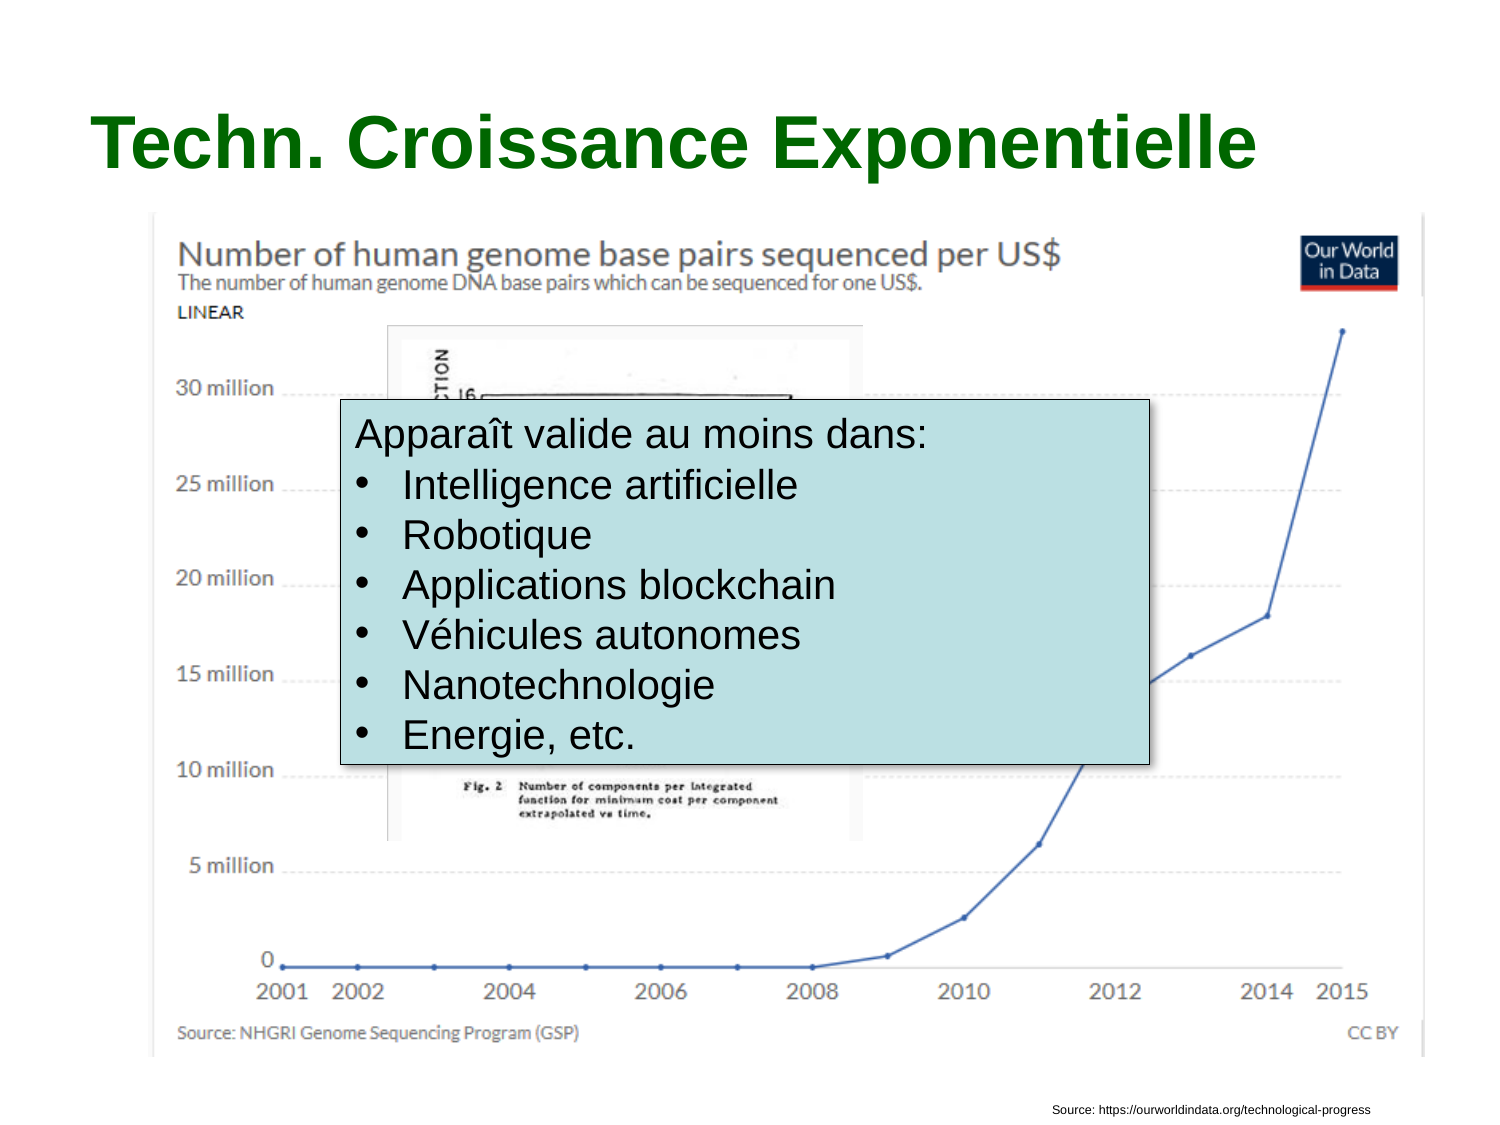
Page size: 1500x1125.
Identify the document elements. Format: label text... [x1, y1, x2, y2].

text_box Source: https://ourworldindata.org/technological-progress [1037, 1094, 1500, 1125]
title Techn. Croissance Exponentielle [75, 45, 1425, 233]
picture [0, 0, 1500, 1125]
